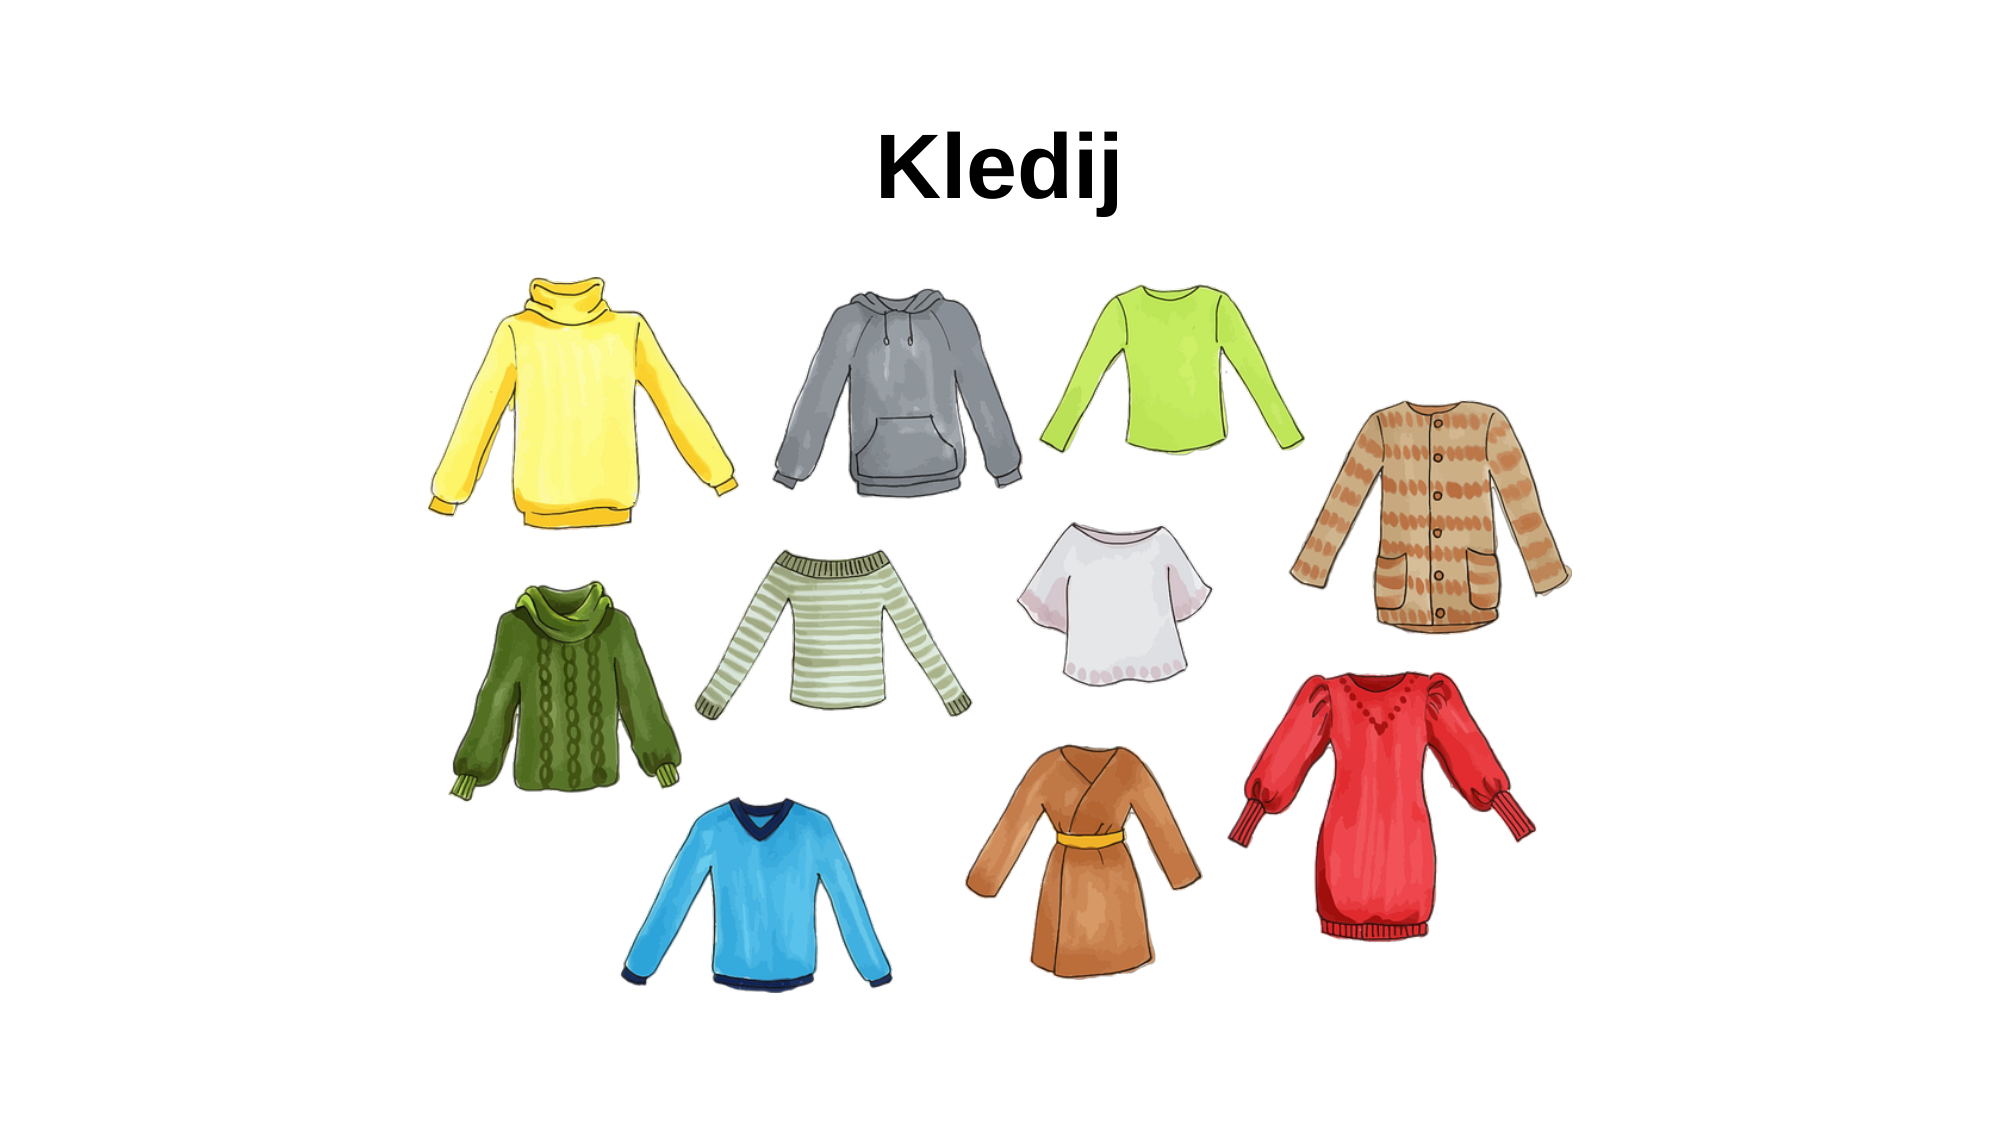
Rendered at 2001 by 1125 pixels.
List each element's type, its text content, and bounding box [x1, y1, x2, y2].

title Kledij [137, 59, 1863, 278]
picture [428, 277, 1572, 993]
